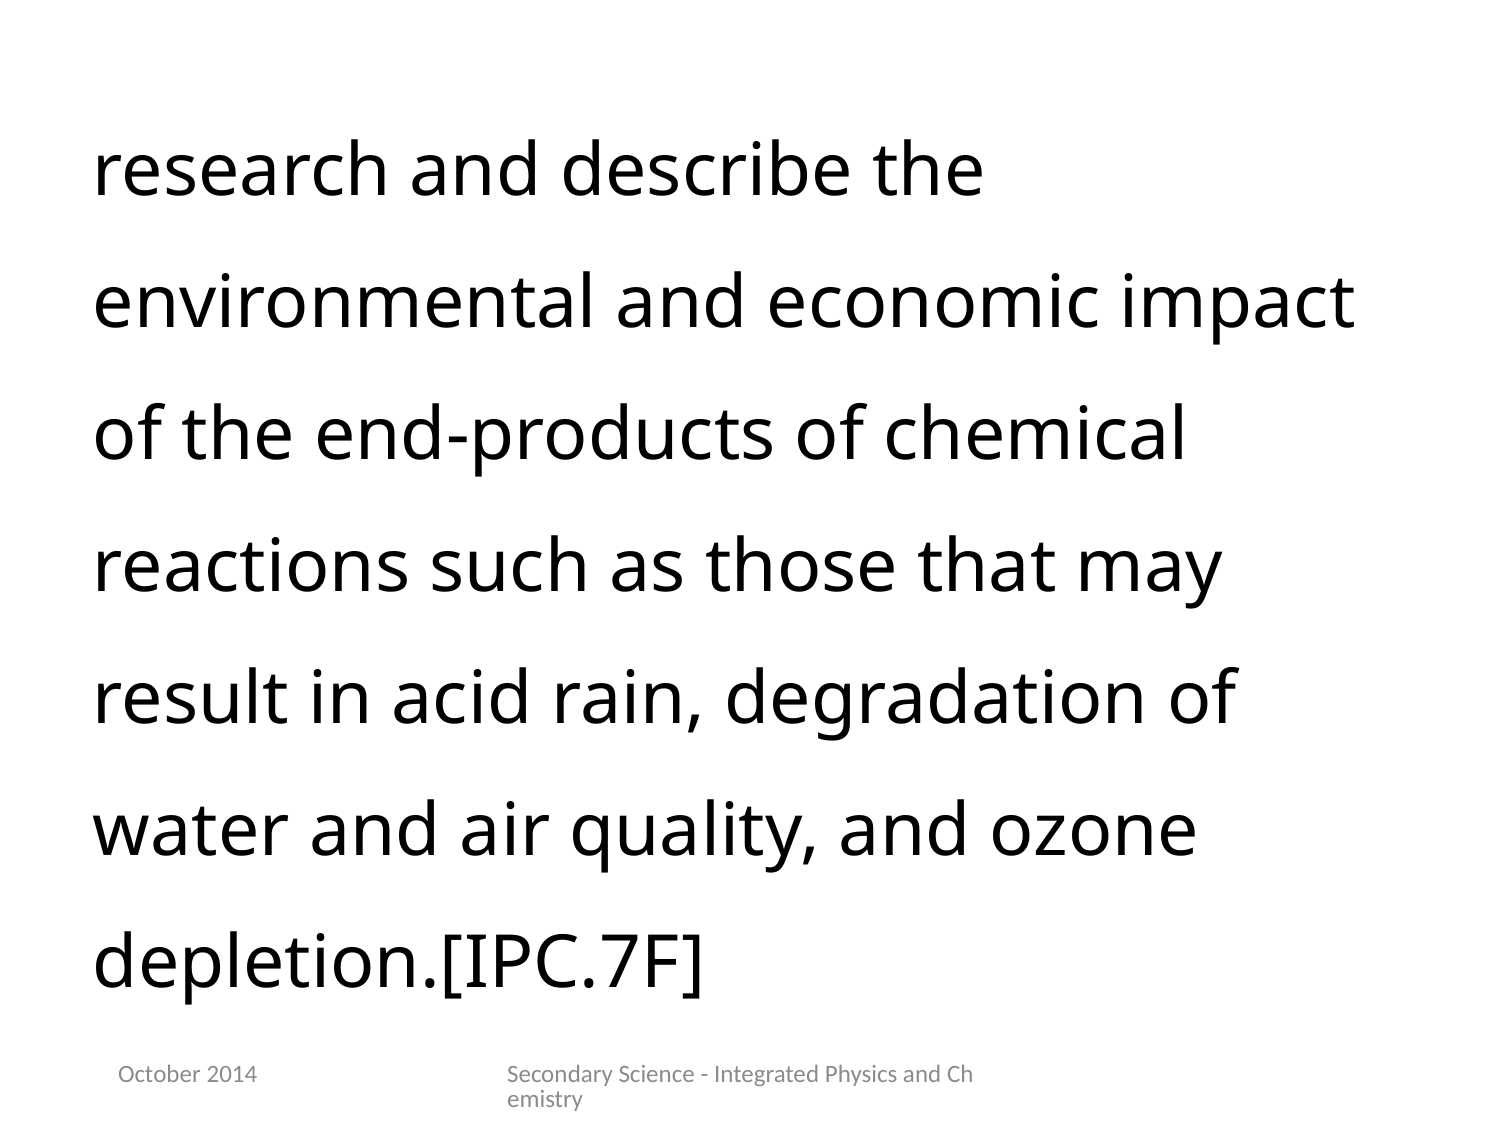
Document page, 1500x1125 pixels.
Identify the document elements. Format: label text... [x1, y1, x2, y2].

subtitle research and describe the environmental and economic impact of the end-products of chemical reactions such as those that may result in acid rain, degradation of water and air quality, and ozone depletion.[IPC.7F] [78, 70, 1429, 1014]
footer Secondary Science - Integrated Physics and Chemistry [492, 1042, 999, 1103]
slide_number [103, 1042, 441, 1103]
